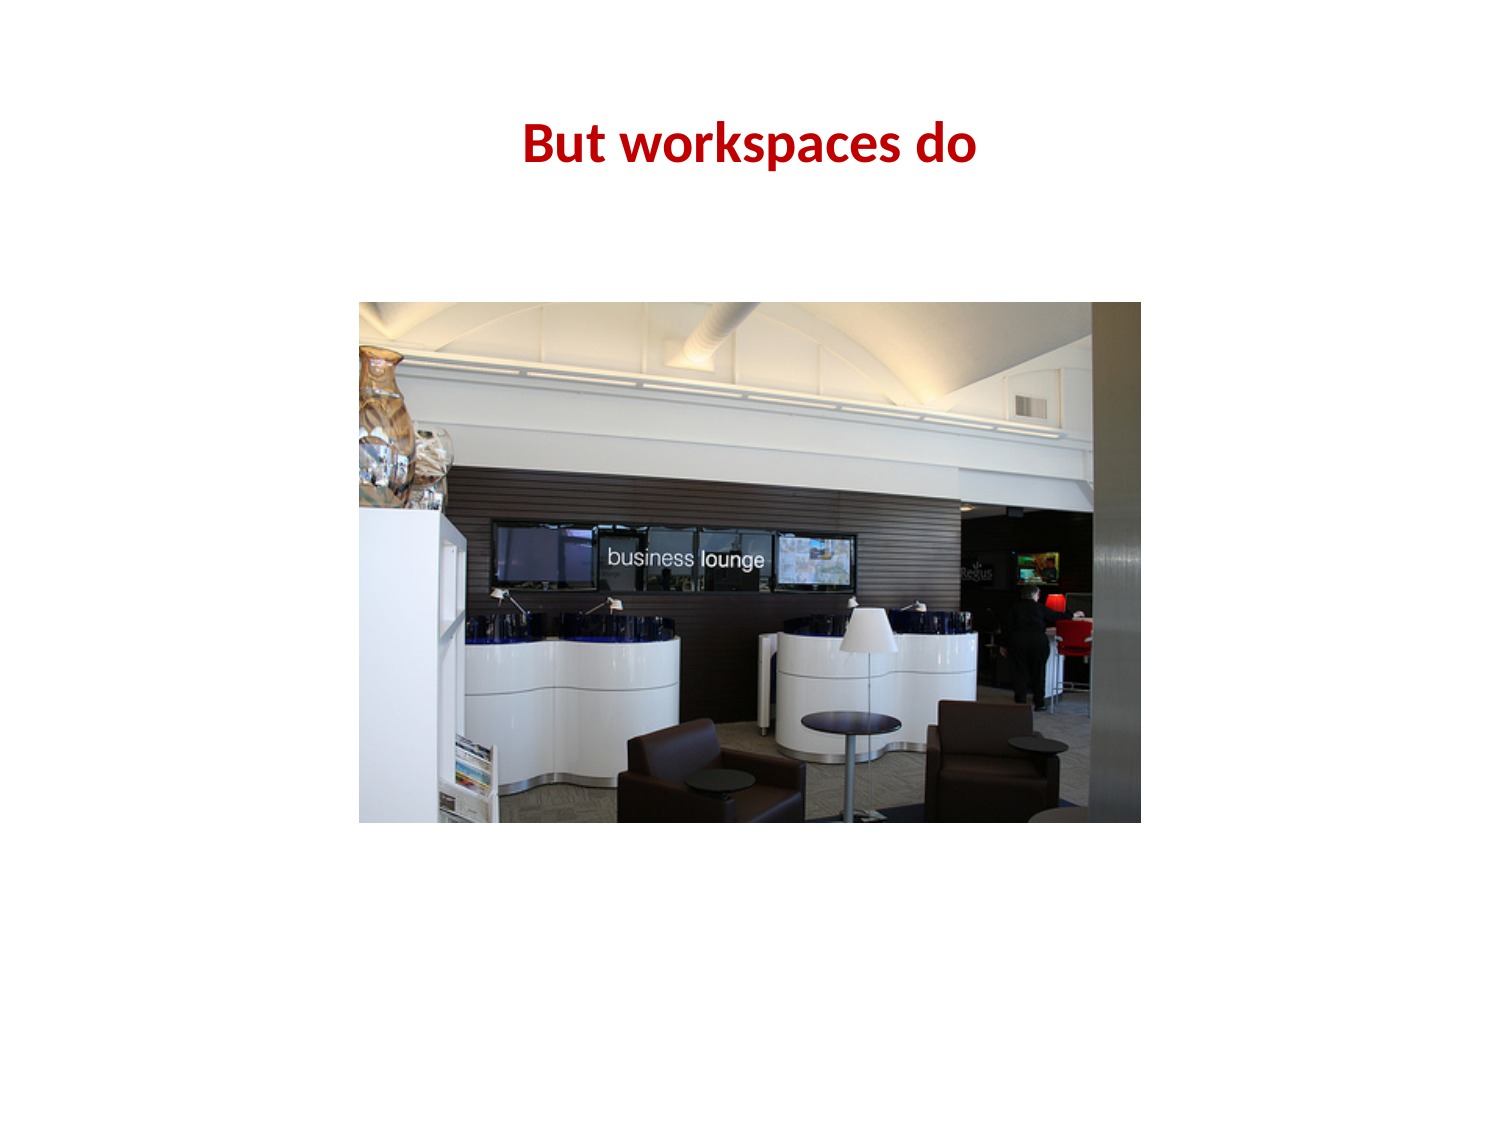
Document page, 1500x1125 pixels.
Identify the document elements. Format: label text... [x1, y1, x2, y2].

title But workspaces do [74, 44, 1426, 233]
picture [359, 302, 1141, 823]
